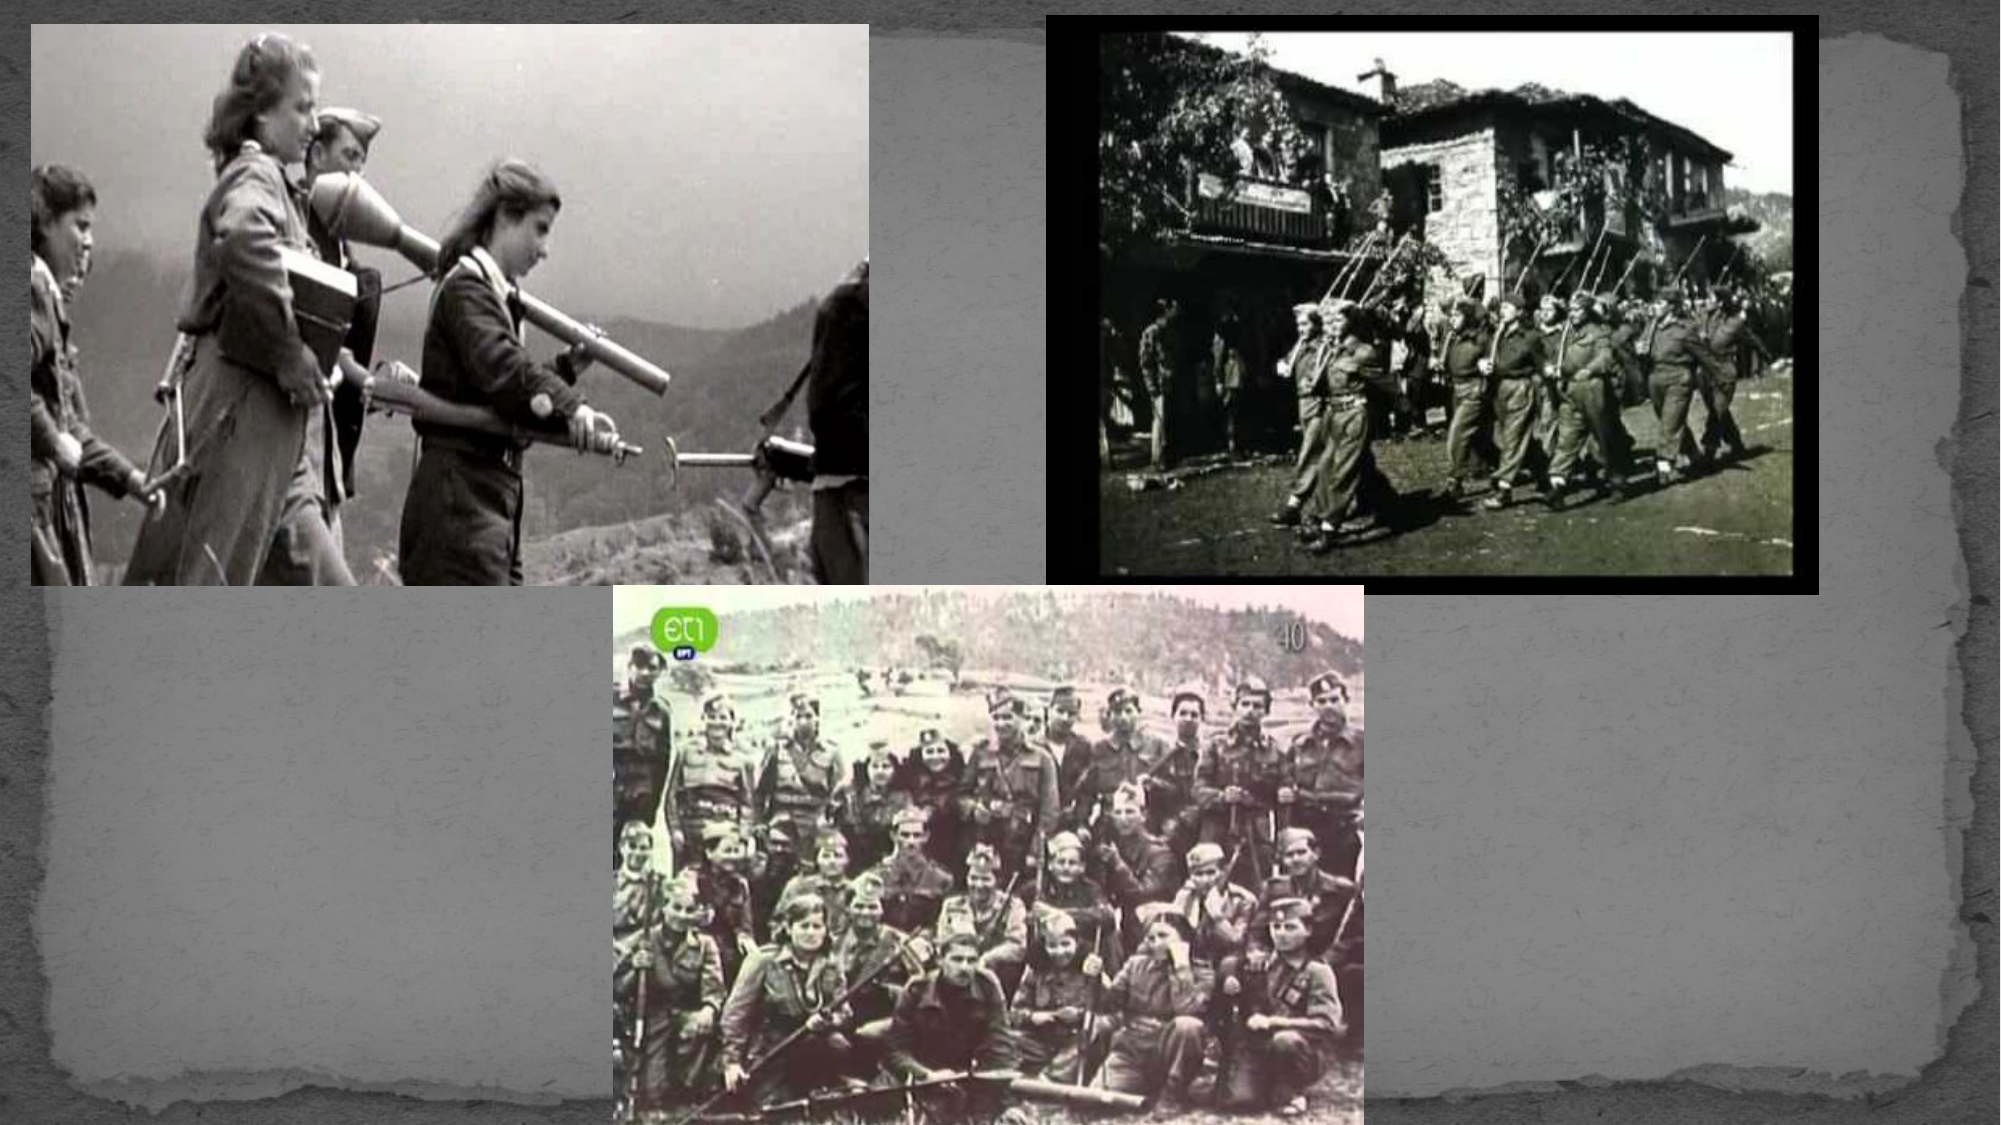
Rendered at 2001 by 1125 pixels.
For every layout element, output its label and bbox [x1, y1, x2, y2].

list [34, 27, 868, 585]
picture [613, 15, 1819, 1125]
